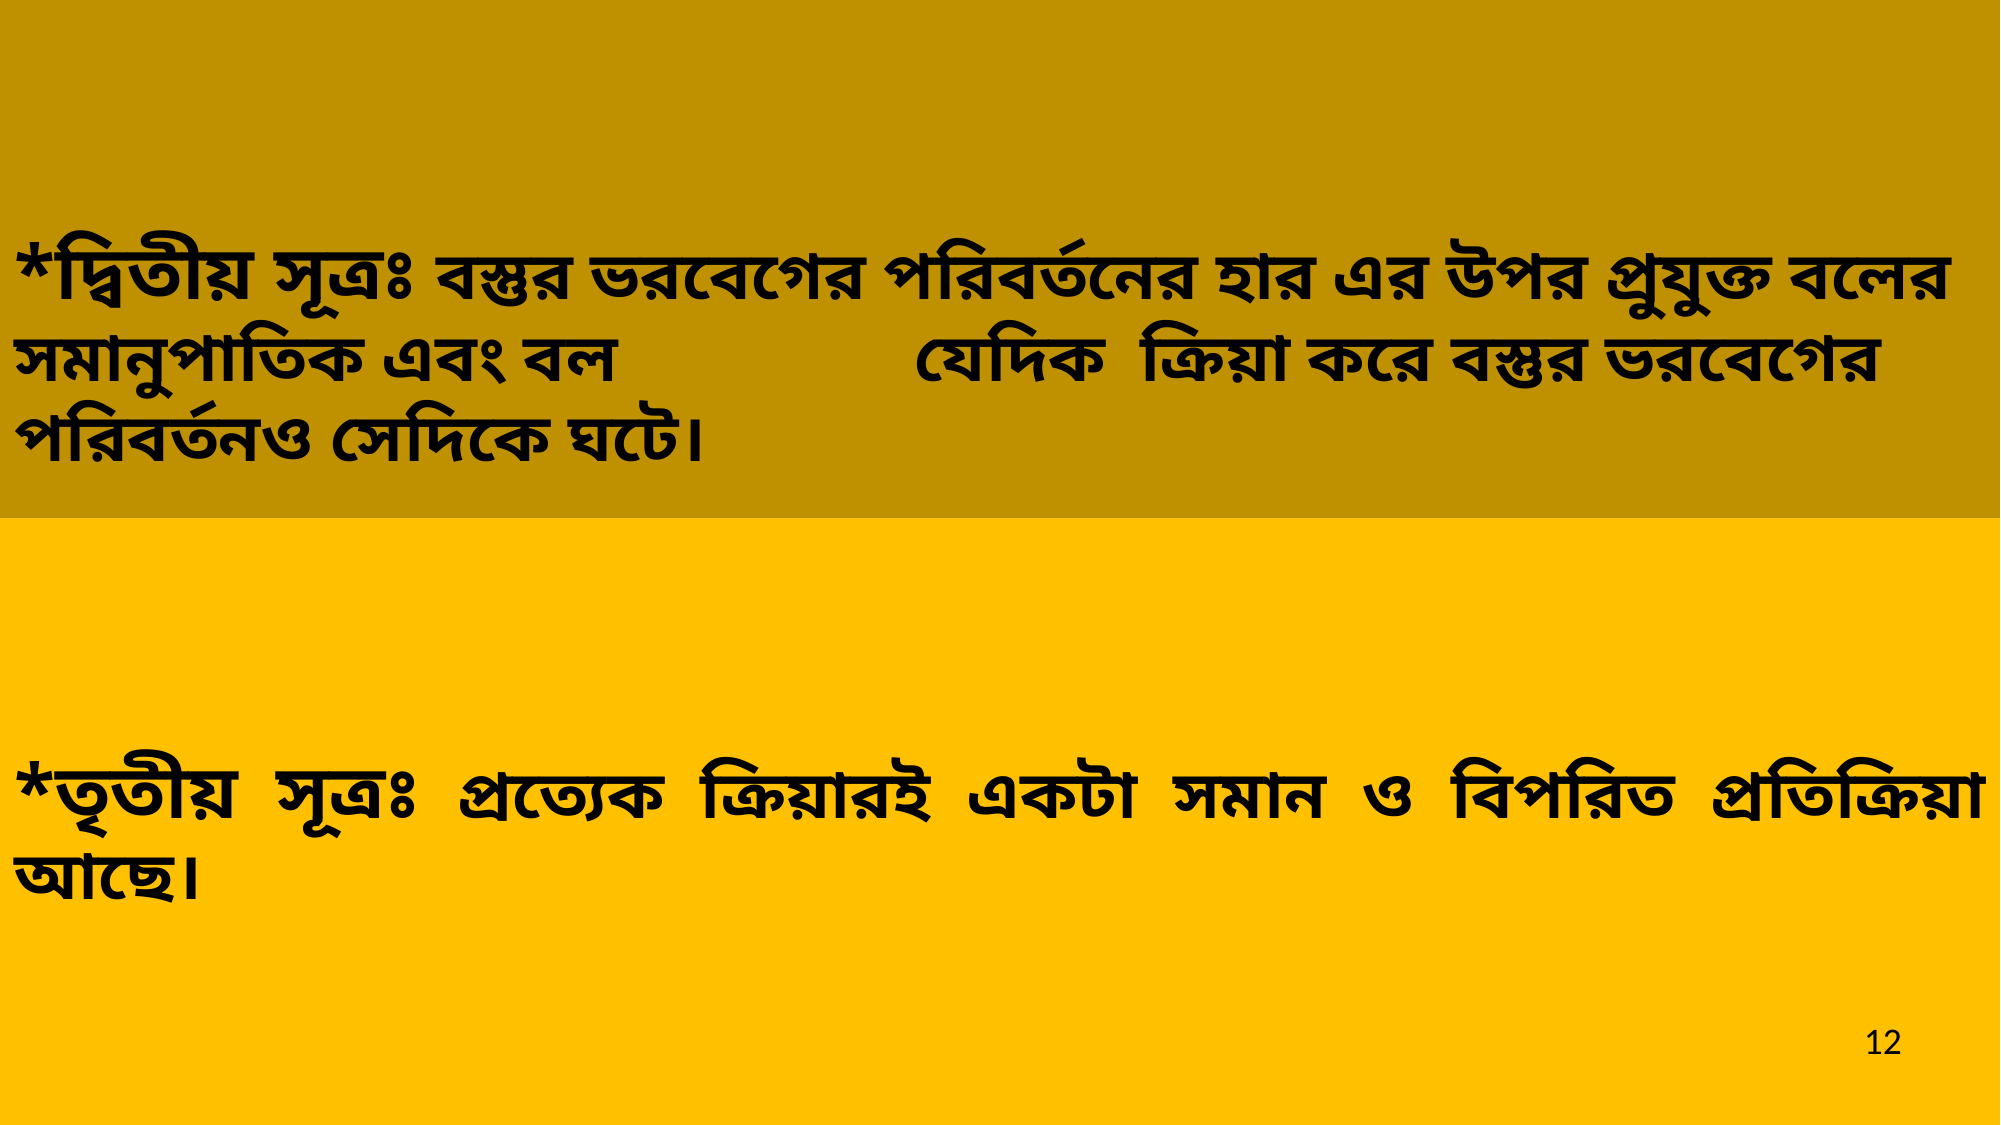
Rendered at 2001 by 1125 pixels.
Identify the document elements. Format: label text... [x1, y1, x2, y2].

text_box *দ্বিতীয় সূত্রঃ বস্তুর ভরবেগের পরিবর্তনের হার এর উপর প্রুযুক্ত বলের সমানুপাতিক এবং বল যেদিক ক্রিয়া করে বস্তুর ভরবেগের পরিবর্তনও সেদিকে ঘটে। [0, 0, 2000, 518]
text_box *তৃতীয় সূত্রঃ প্রত্যেক ক্রিয়ারই একটা সমান ও বিপরিত প্রতিক্রিয়া আছে। [0, 518, 2000, 1125]
text_box 12 [1849, 1009, 1930, 1070]
